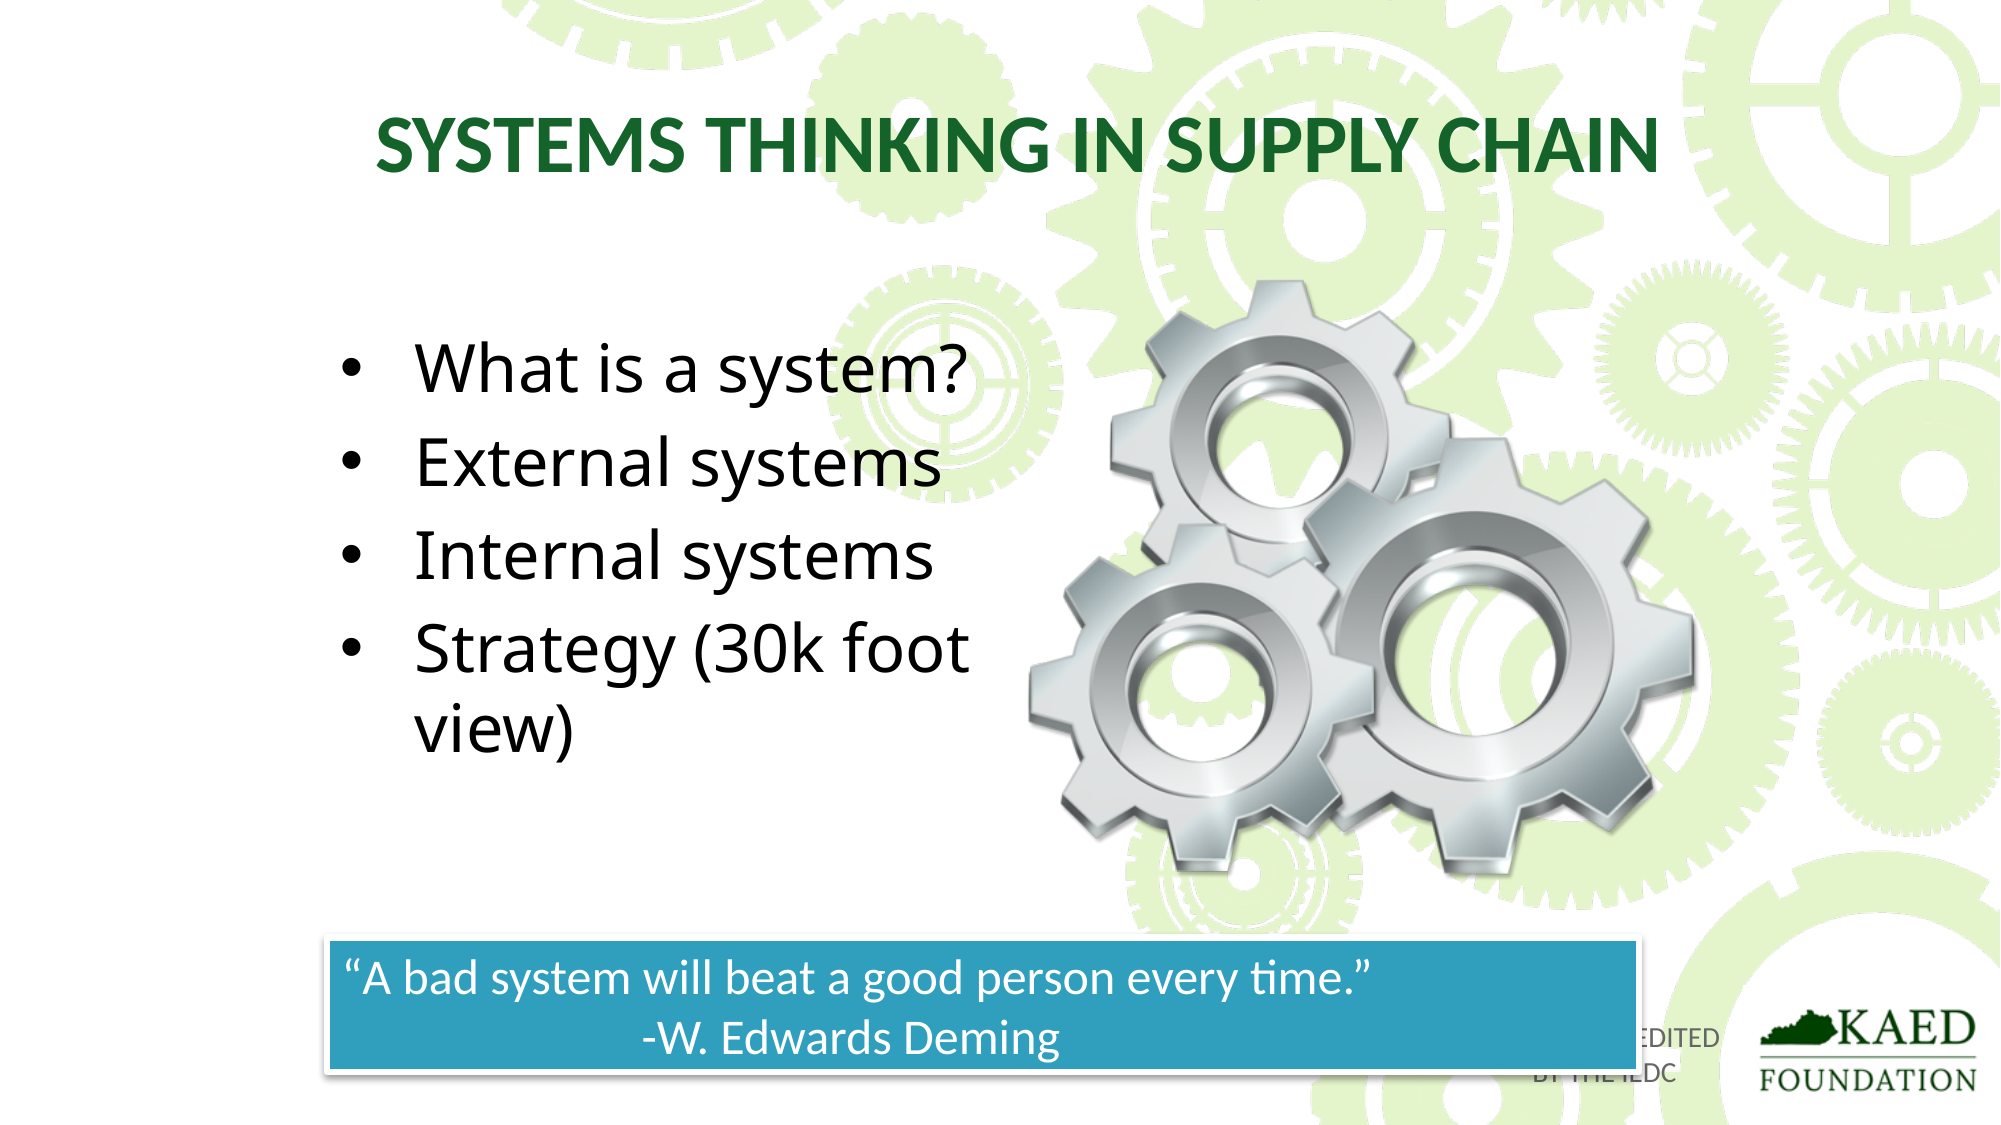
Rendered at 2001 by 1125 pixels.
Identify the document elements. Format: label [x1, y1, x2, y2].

text_box [0, 0, 2000, 1125]
picture [1024, 224, 1702, 902]
